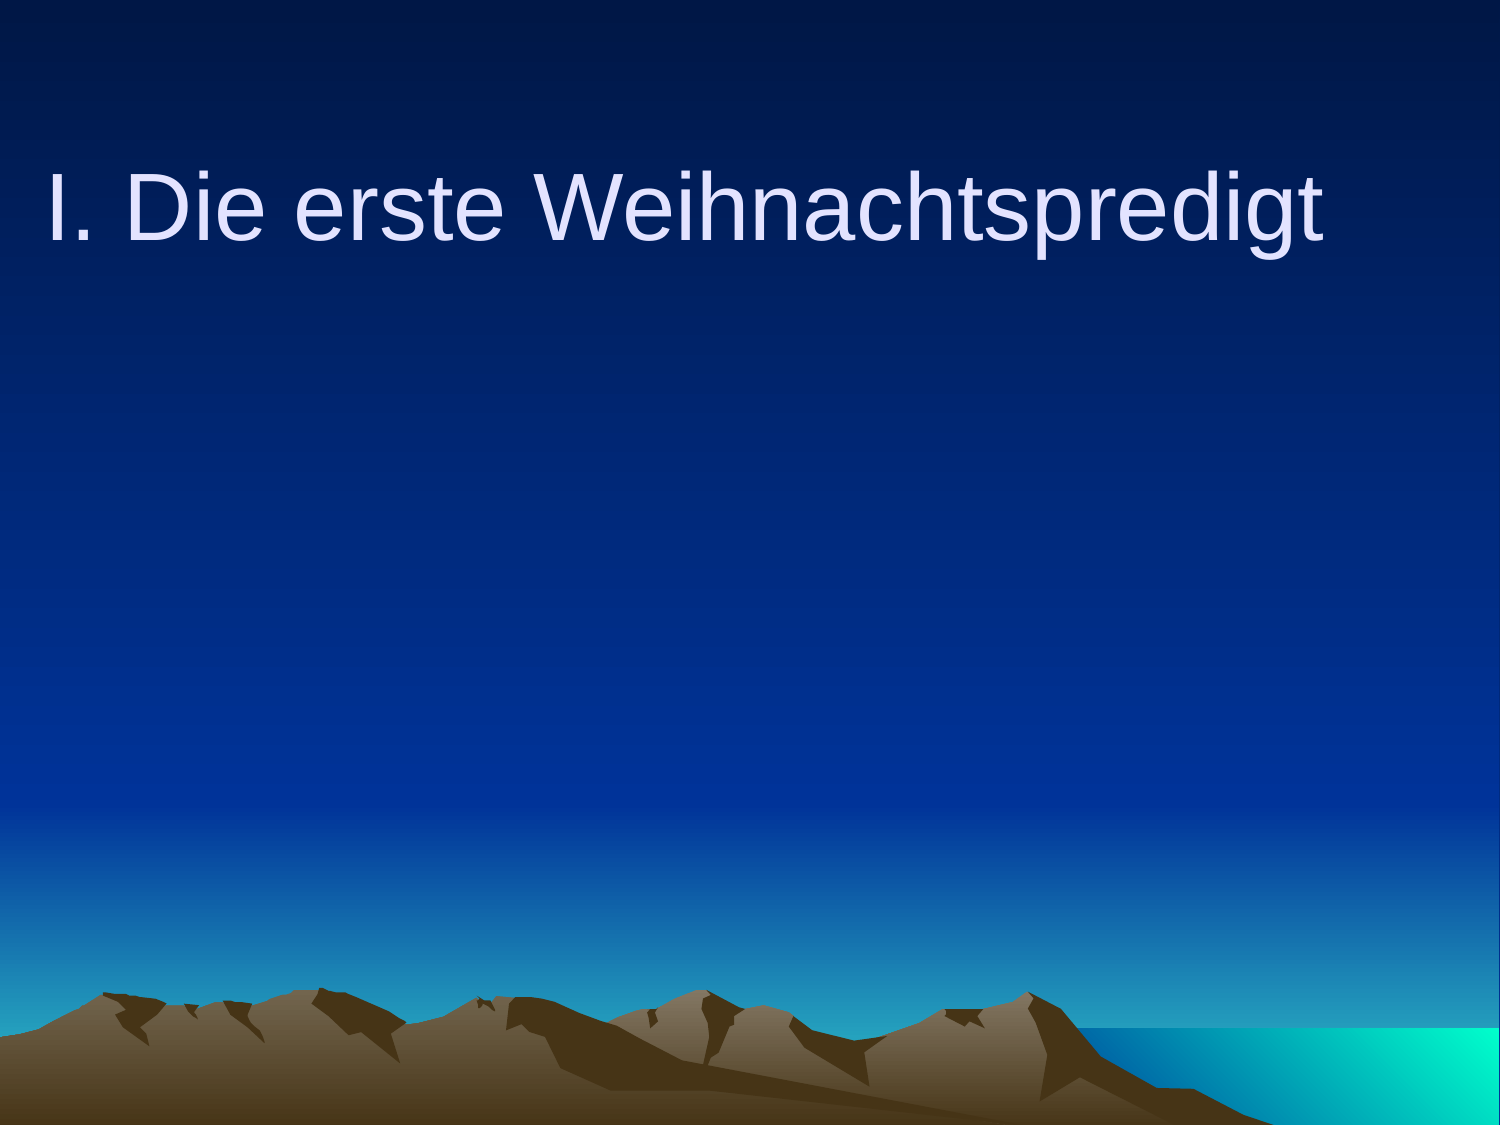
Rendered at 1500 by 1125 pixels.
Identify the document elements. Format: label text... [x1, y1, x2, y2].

title I. Die erste Weihnachtspredigt [29, 100, 1471, 304]
